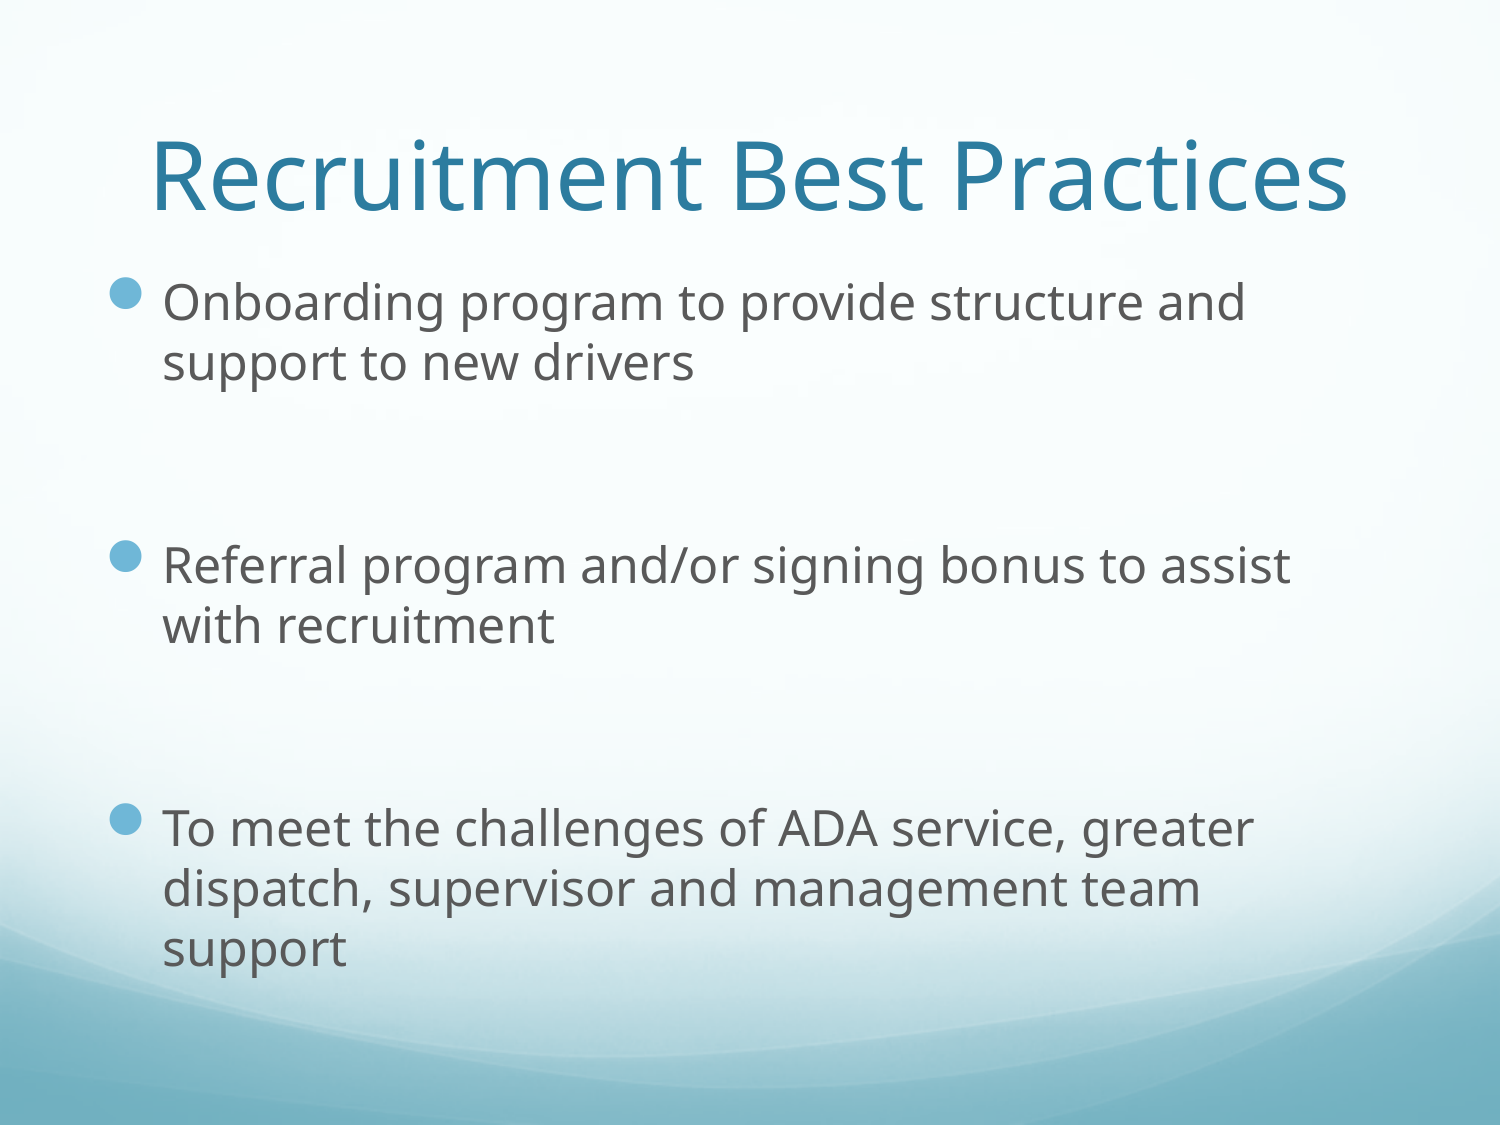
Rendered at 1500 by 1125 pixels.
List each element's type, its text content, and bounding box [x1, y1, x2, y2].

title Recruitment Best Practices [90, 17, 1410, 237]
list Onboarding program to provide structure and support to new drivers Referral program and/or signing bonus to assist with recruitment To meet the challenges of ADA service, greater dispatch, supervisor and management team support [90, 262, 1410, 975]
